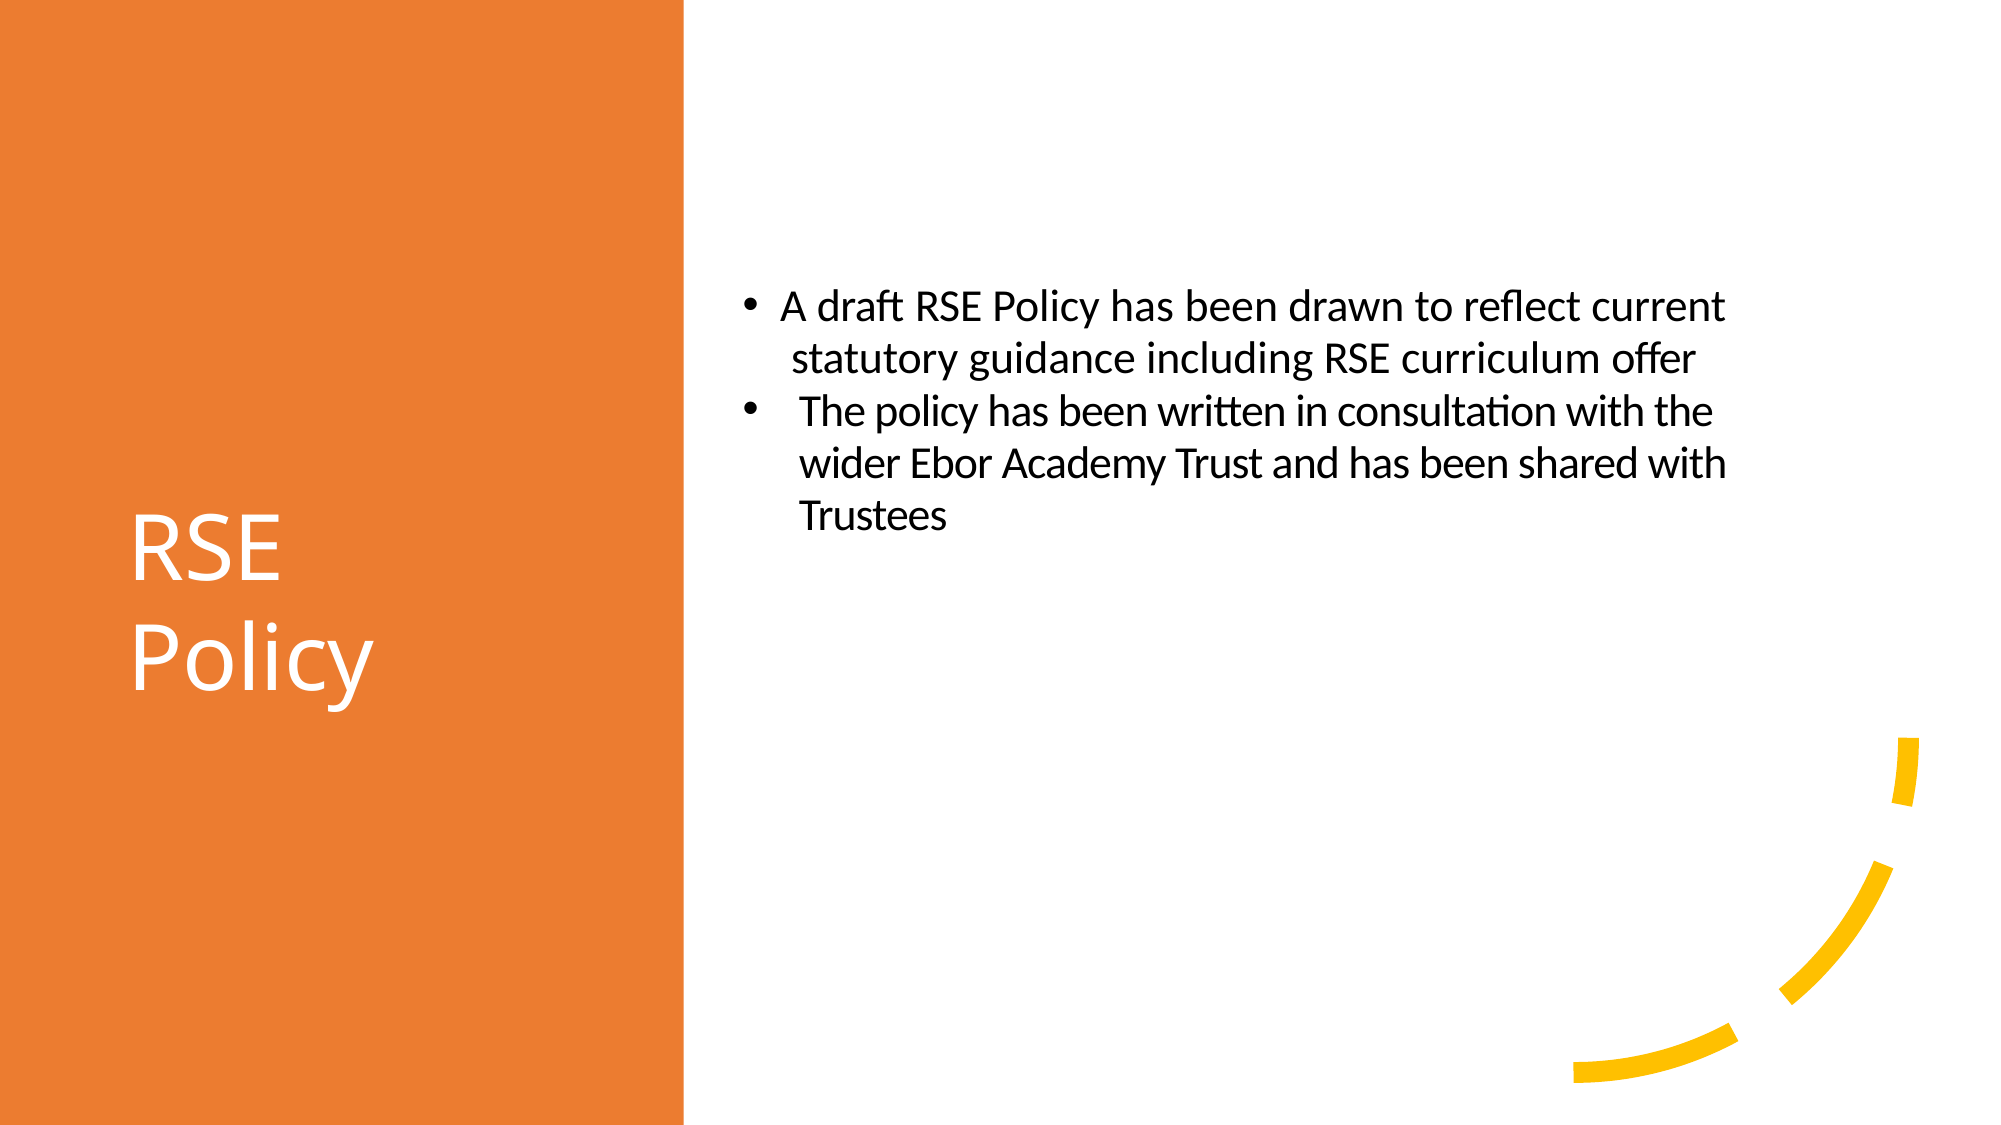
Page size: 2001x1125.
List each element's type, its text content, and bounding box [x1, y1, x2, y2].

text_box A draft RSE Policy has been drawn to reflect current statutory guidance including RSE curriculum offer The policy has been written in consultation with the wider Ebor Academy Trust and has been shared with Trustees [742, 276, 1847, 540]
text_box [1573, 737, 1909, 1073]
text_box RSE Policy [125, 487, 496, 710]
